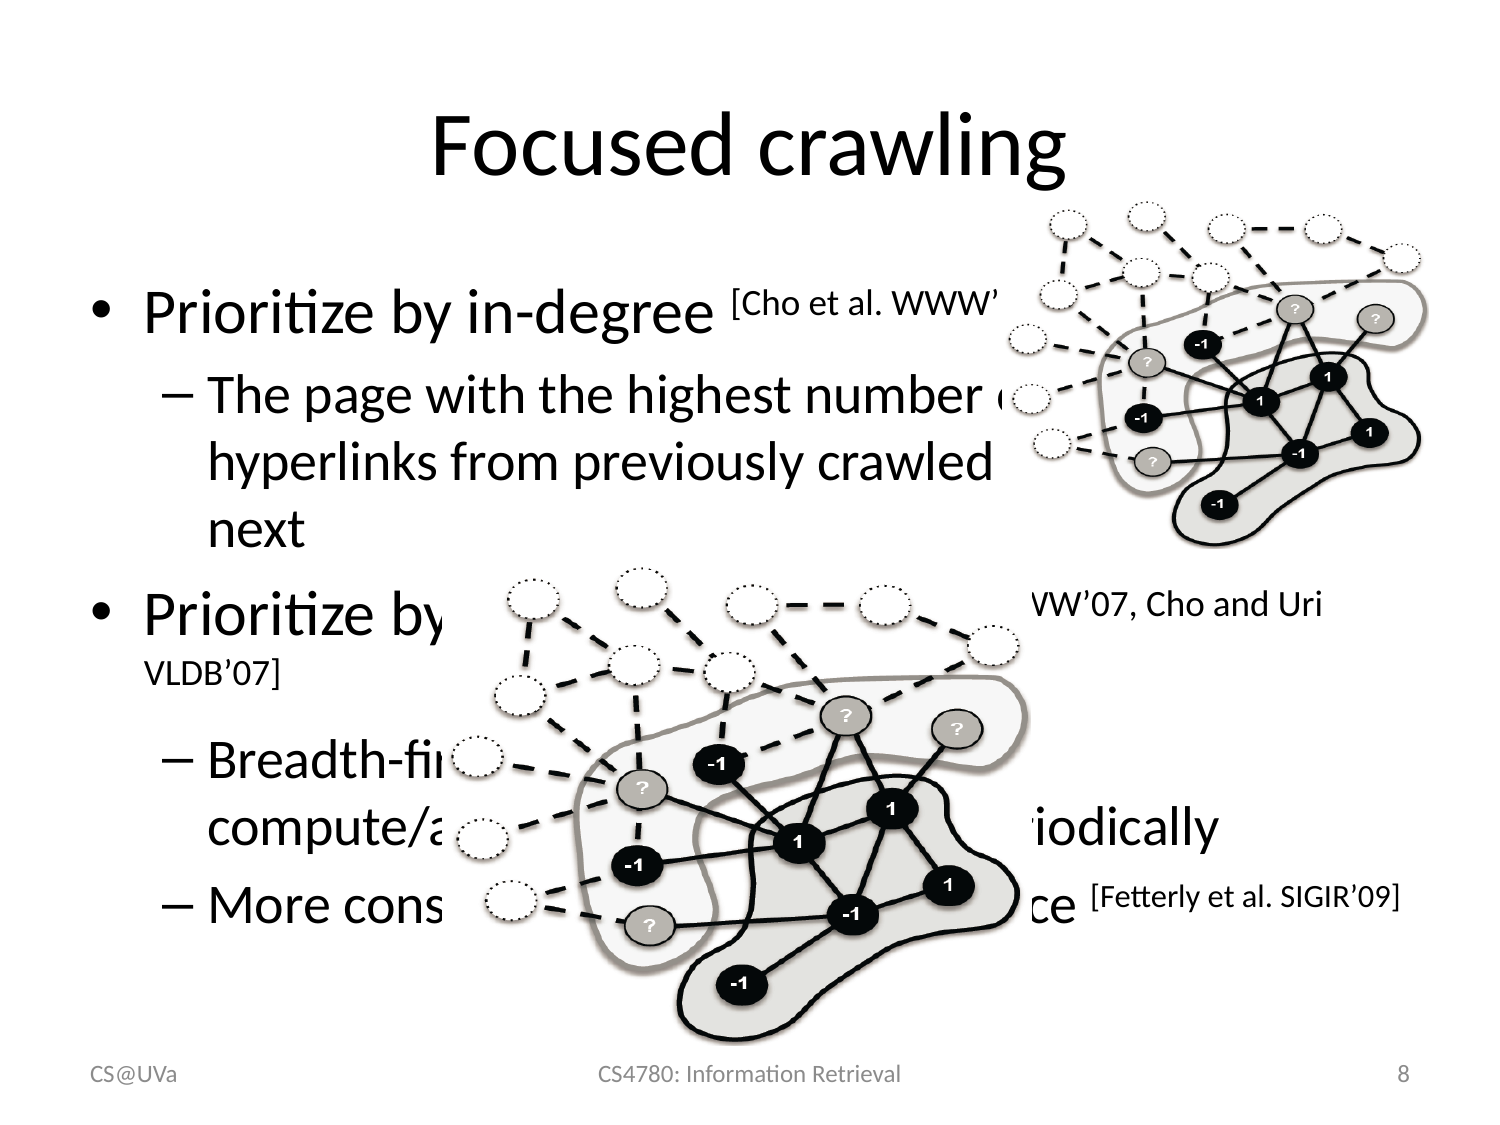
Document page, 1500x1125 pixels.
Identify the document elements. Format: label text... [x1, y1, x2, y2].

picture [441, 563, 1032, 1047]
footer CS4780: Information Retrieval [512, 1055, 988, 1103]
list Prioritize by in-degree [Cho et al. WWW’98] The page with the highest number of incoming hyperlinks from previously crawled pages is crawled next Prioritize by PageRank [Abiteboul et al. WWW’07, Cho and Uri VLDB’07] Breadth-first in early stage, then compute/approximate PageRank periodically More consistent with search relevance [Fetterly et al. SIGIR’09] [75, 262, 1425, 1005]
title Focused crawling [75, 45, 1425, 233]
slide_number 8 [1074, 1042, 1425, 1103]
picture [1002, 199, 1430, 550]
slide_number CS@UVa [75, 1042, 425, 1103]
